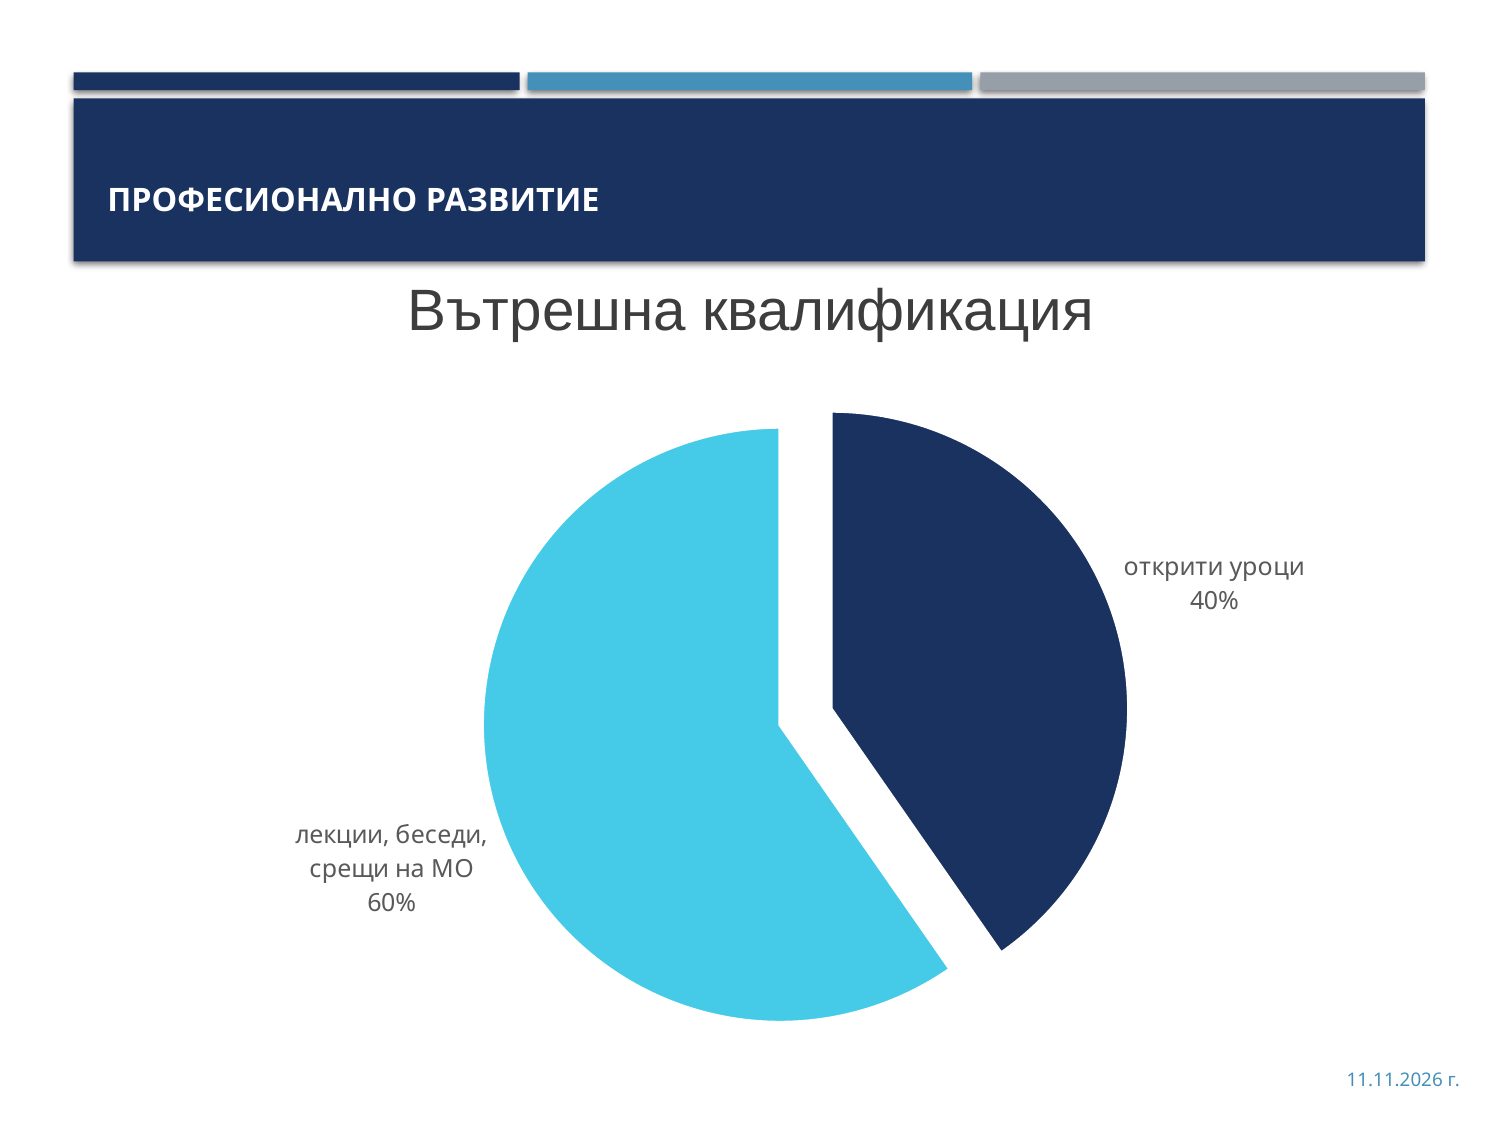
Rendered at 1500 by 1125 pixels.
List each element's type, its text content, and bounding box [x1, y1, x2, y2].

list Вътрешна квалификация [66, 264, 1436, 364]
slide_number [1125, 1050, 1475, 1111]
chart [80, 342, 1378, 1076]
title професионално развитие [92, 135, 1404, 264]
